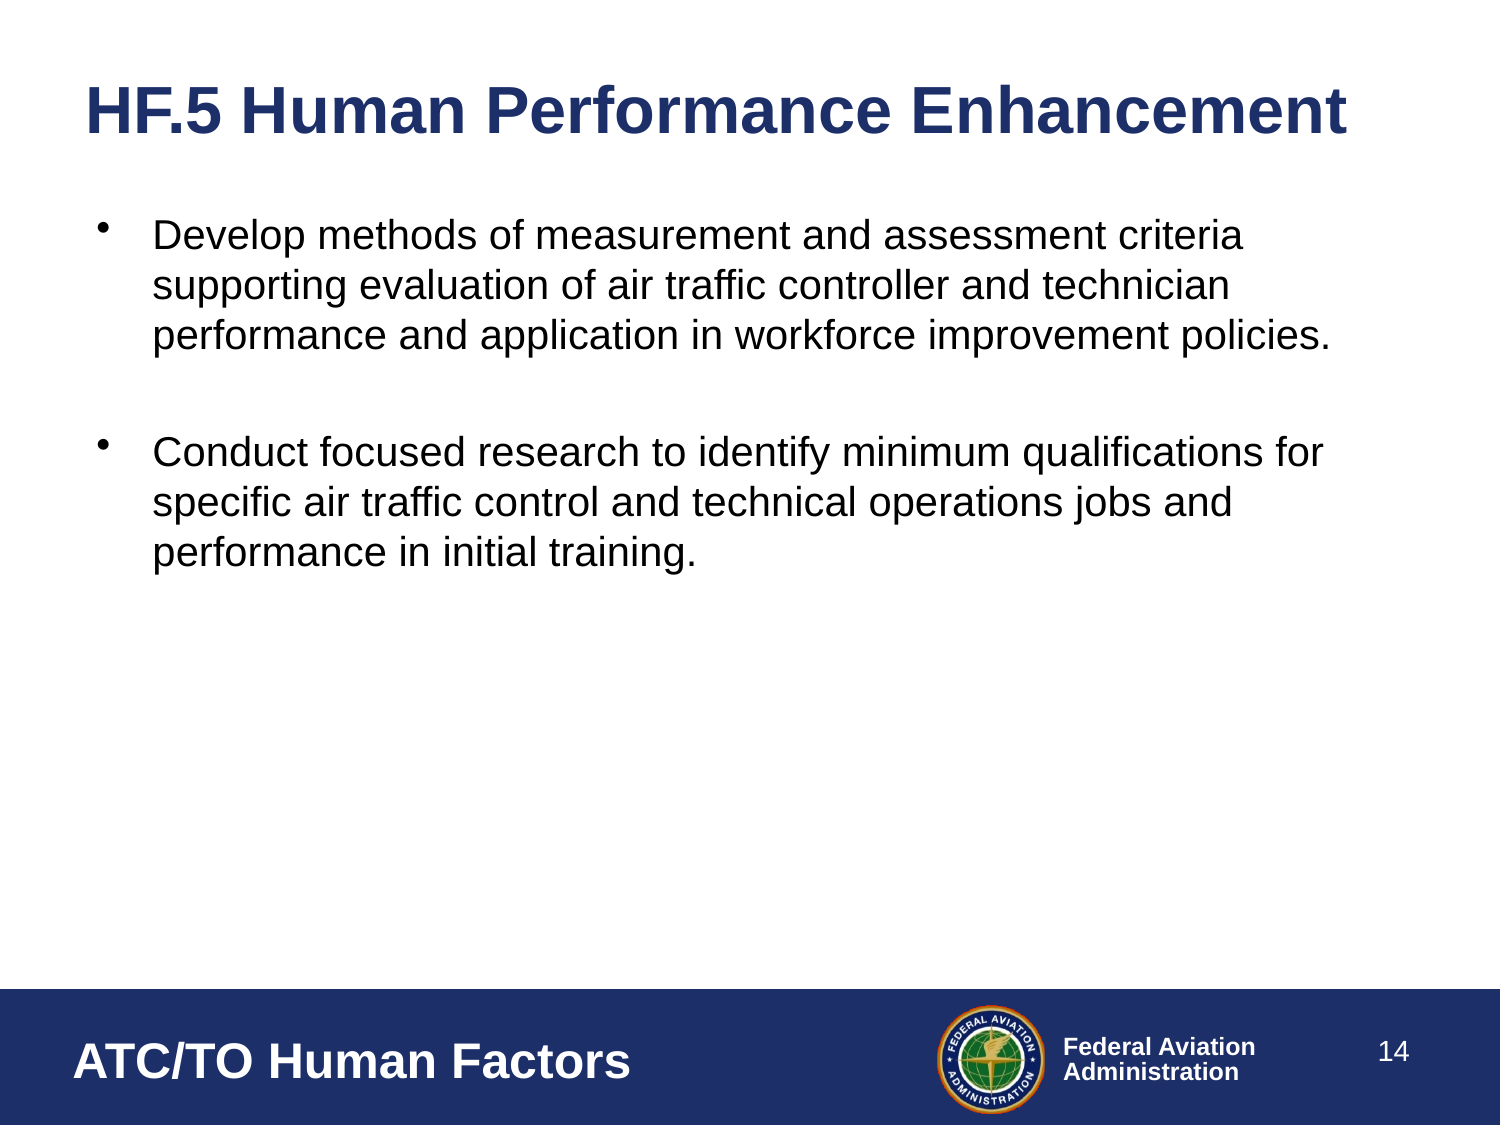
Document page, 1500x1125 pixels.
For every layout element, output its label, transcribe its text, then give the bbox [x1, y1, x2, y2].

title HF.5 Human Performance Enhancement [70, 56, 1461, 157]
picture [936, 1004, 1045, 1114]
list Develop methods of measurement and assessment criteria supporting evaluation of air traffic controller and technician performance and application in workforce improvement policies. Conduct focused research to identify minimum qualifications for specific air traffic control and technical operations jobs and performance in initial training. [81, 200, 1402, 921]
slide_number 14 [1074, 1024, 1425, 1103]
